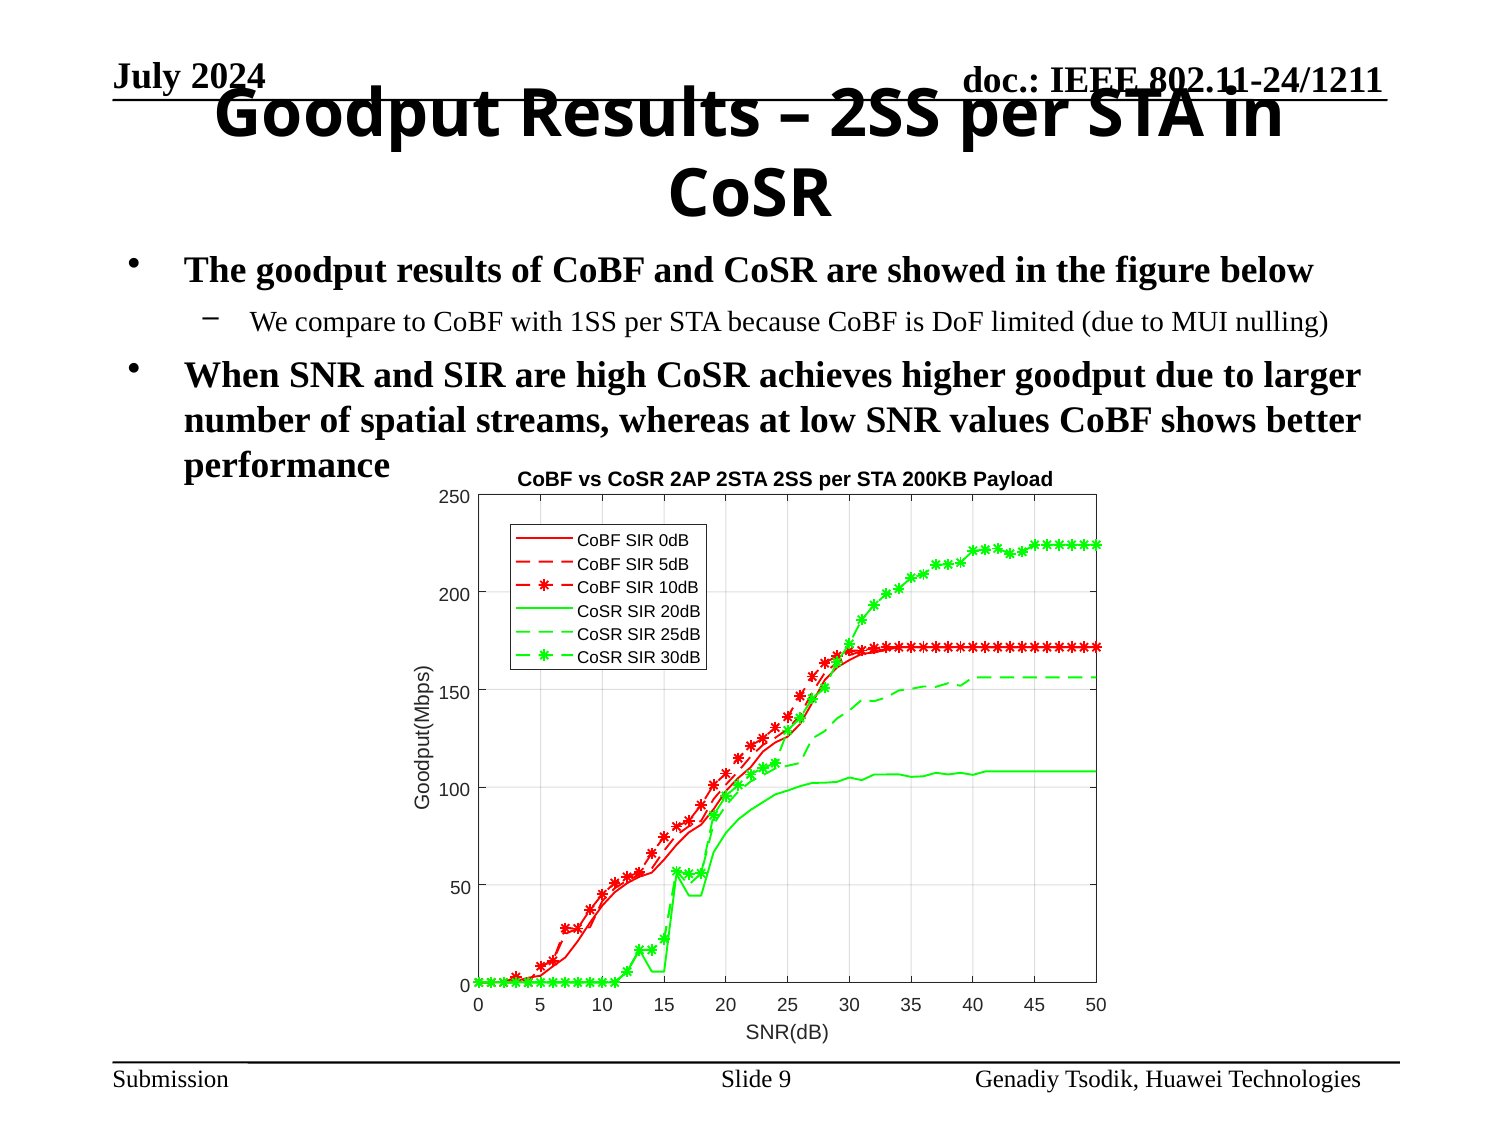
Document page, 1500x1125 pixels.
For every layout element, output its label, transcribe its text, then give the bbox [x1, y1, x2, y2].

picture [374, 449, 1171, 1047]
slide_number Slide 9 [712, 1061, 800, 1093]
text_box Goodput Results – 2SS per STA in CoSR [112, 112, 1388, 187]
text_box The goodput results of CoBF and CoSR are showed in the figure below We compare to CoBF with 1SS per STA because CoBF is DoF limited (due to MUI nulling) When SNR and SIR are high CoSR achieves higher goodput due to larger number of spatial streams, whereas at low SNR values CoBF shows better performance [112, 237, 1425, 550]
